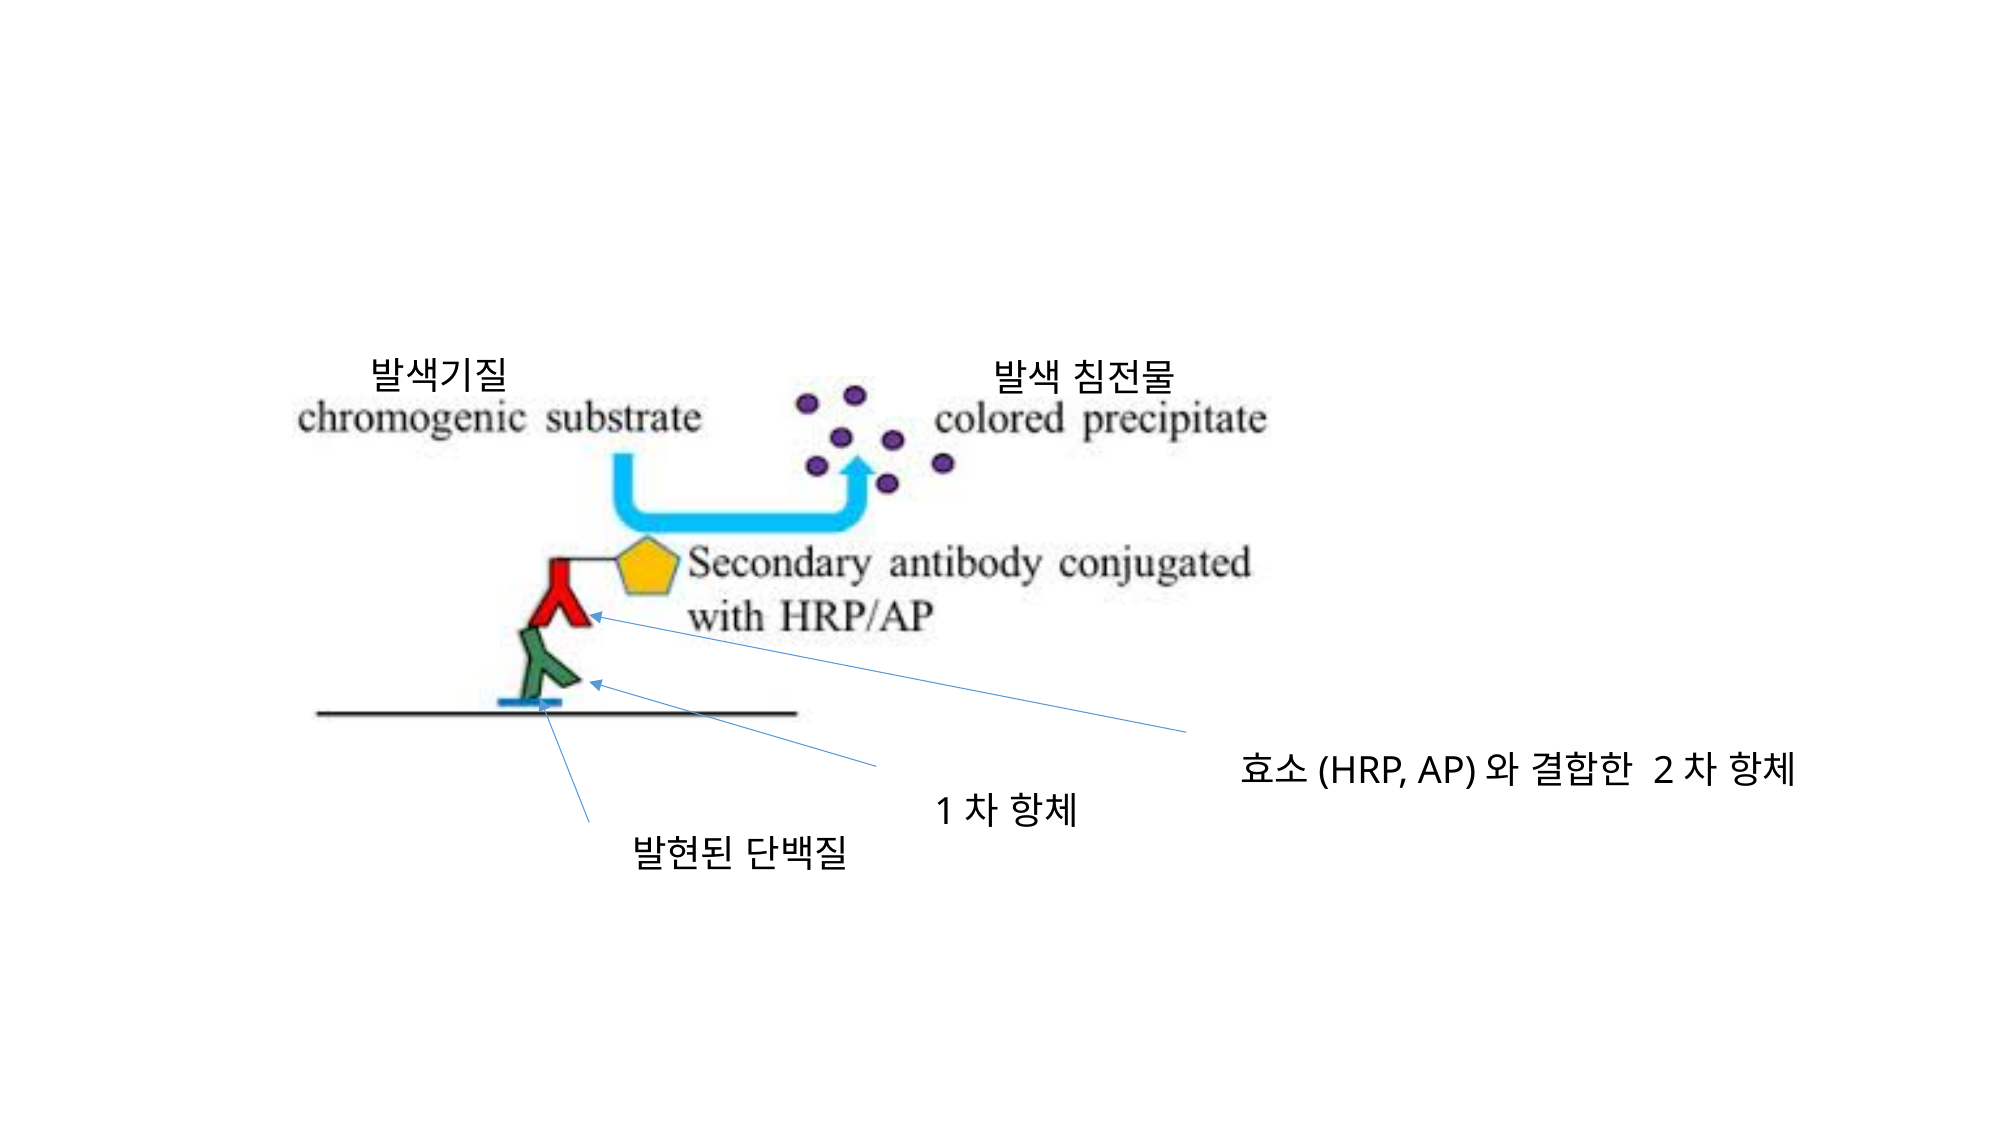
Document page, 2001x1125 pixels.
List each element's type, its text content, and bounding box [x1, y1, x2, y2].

text_box 발색기질 [356, 344, 524, 376]
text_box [539, 698, 590, 823]
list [292, 376, 1277, 723]
text_box 발현된 단백질 [617, 822, 865, 882]
text_box 발색 침전물 [978, 346, 1192, 376]
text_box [588, 733, 877, 767]
text_box 1차 항체 [919, 779, 1094, 840]
text_box 효소(HRP, AP)와 결합한 2차 항체 [1225, 739, 1813, 799]
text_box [588, 614, 1187, 733]
